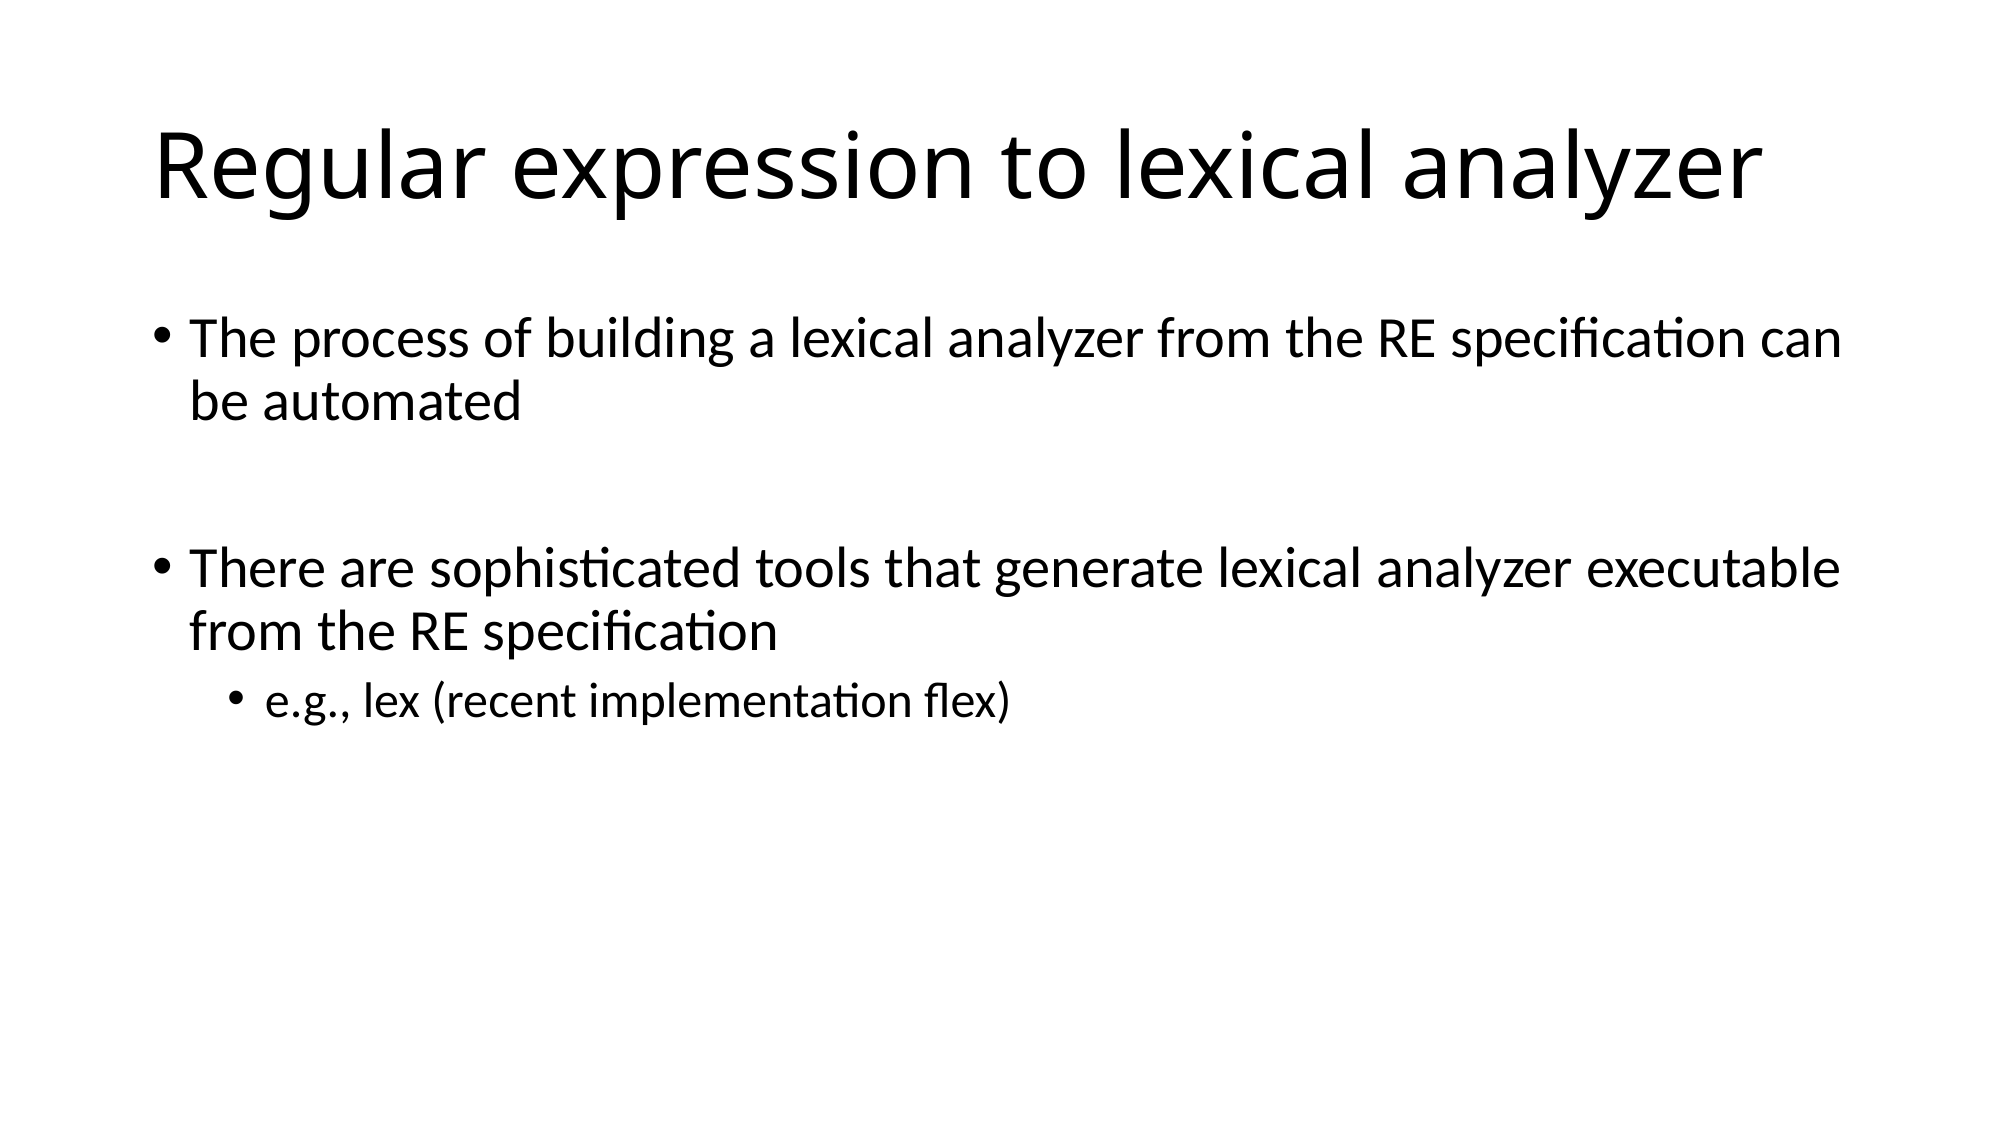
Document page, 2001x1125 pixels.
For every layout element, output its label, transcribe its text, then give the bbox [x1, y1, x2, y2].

title Regular expression to lexical analyzer [137, 59, 1863, 278]
list The process of building a lexical analyzer from the RE specification can be automated There are sophisticated tools that generate lexical analyzer executable from the RE specification e.g., lex (recent implementation flex) [137, 299, 1863, 1014]
